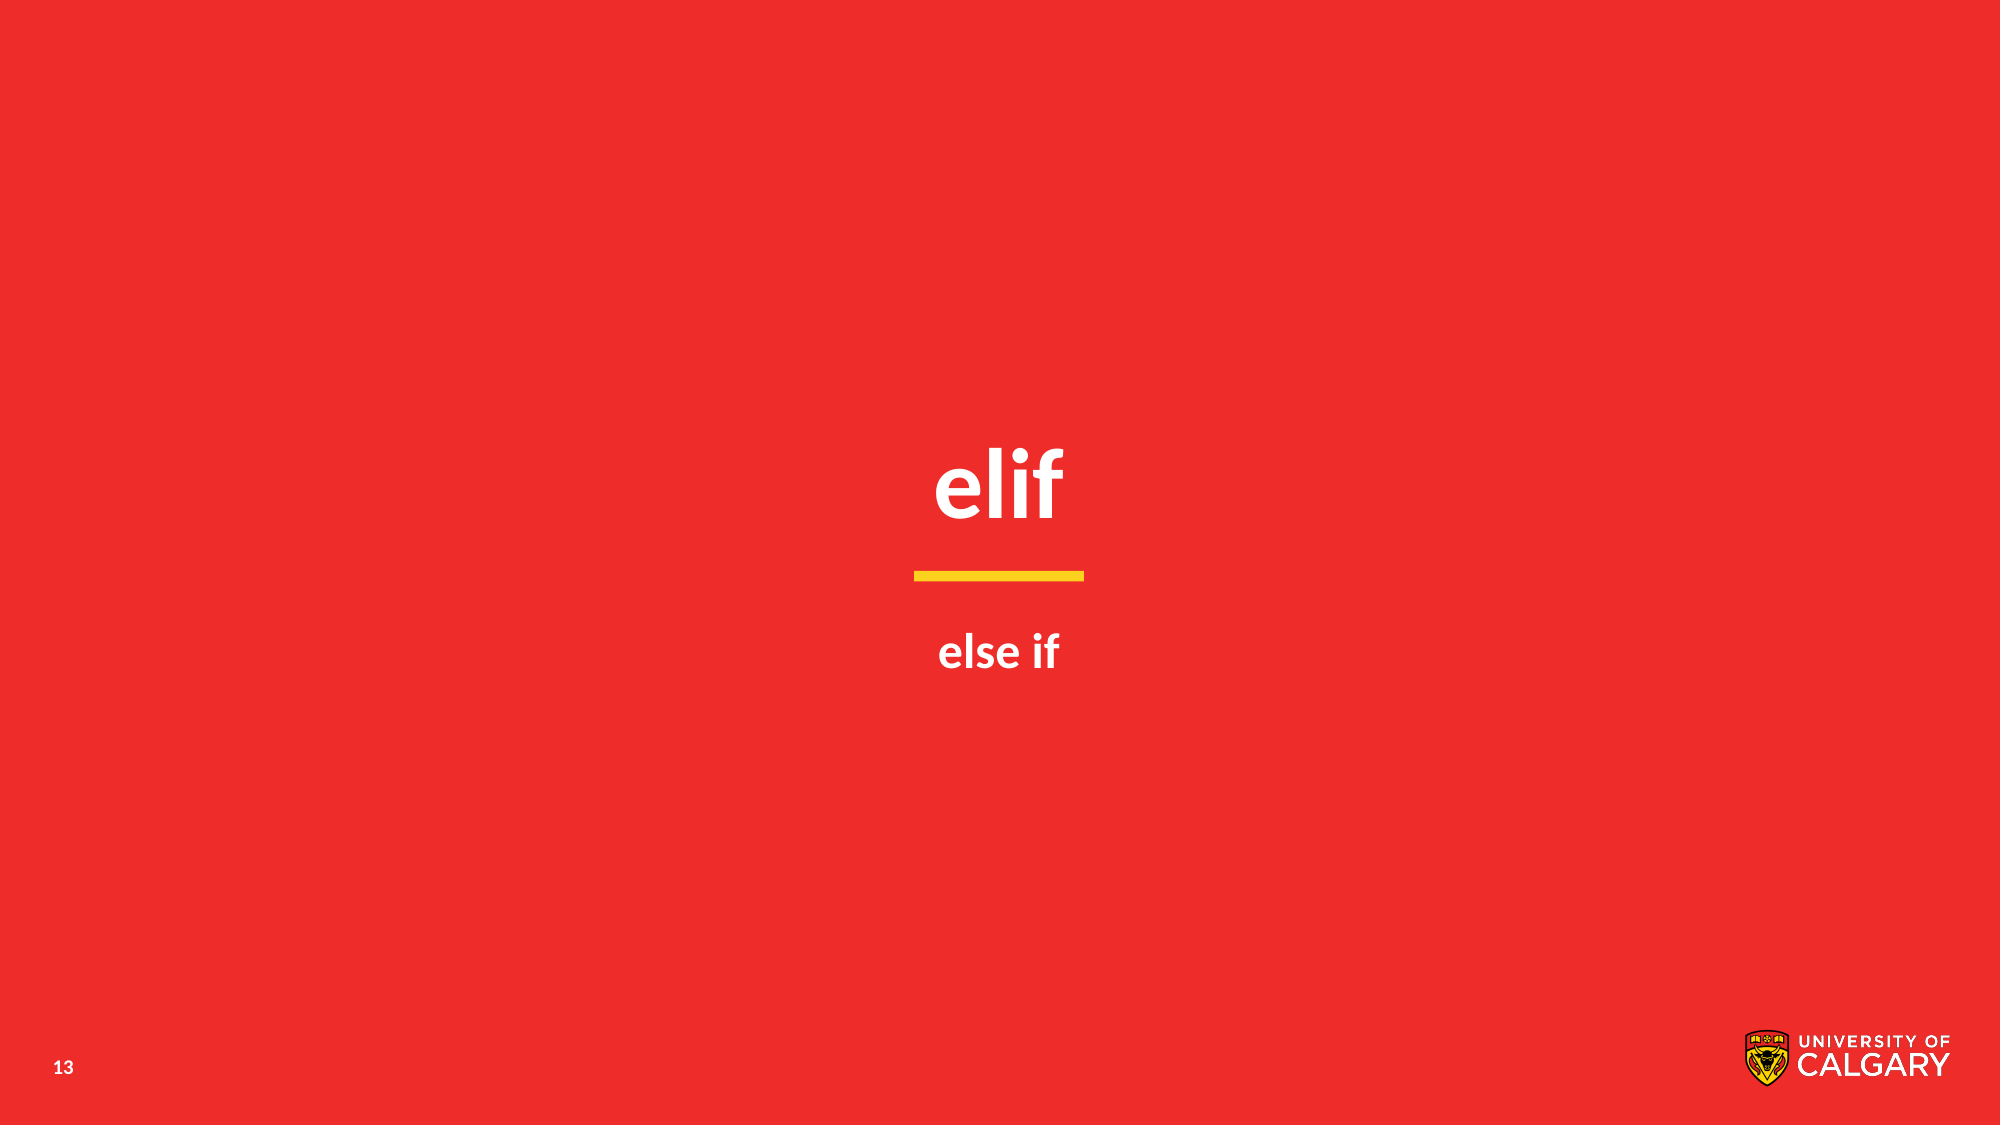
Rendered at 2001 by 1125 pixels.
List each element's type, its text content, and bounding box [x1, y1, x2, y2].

list else if [136, 617, 1862, 744]
picture [1722, 1012, 1973, 1099]
title elif [136, 301, 1862, 548]
